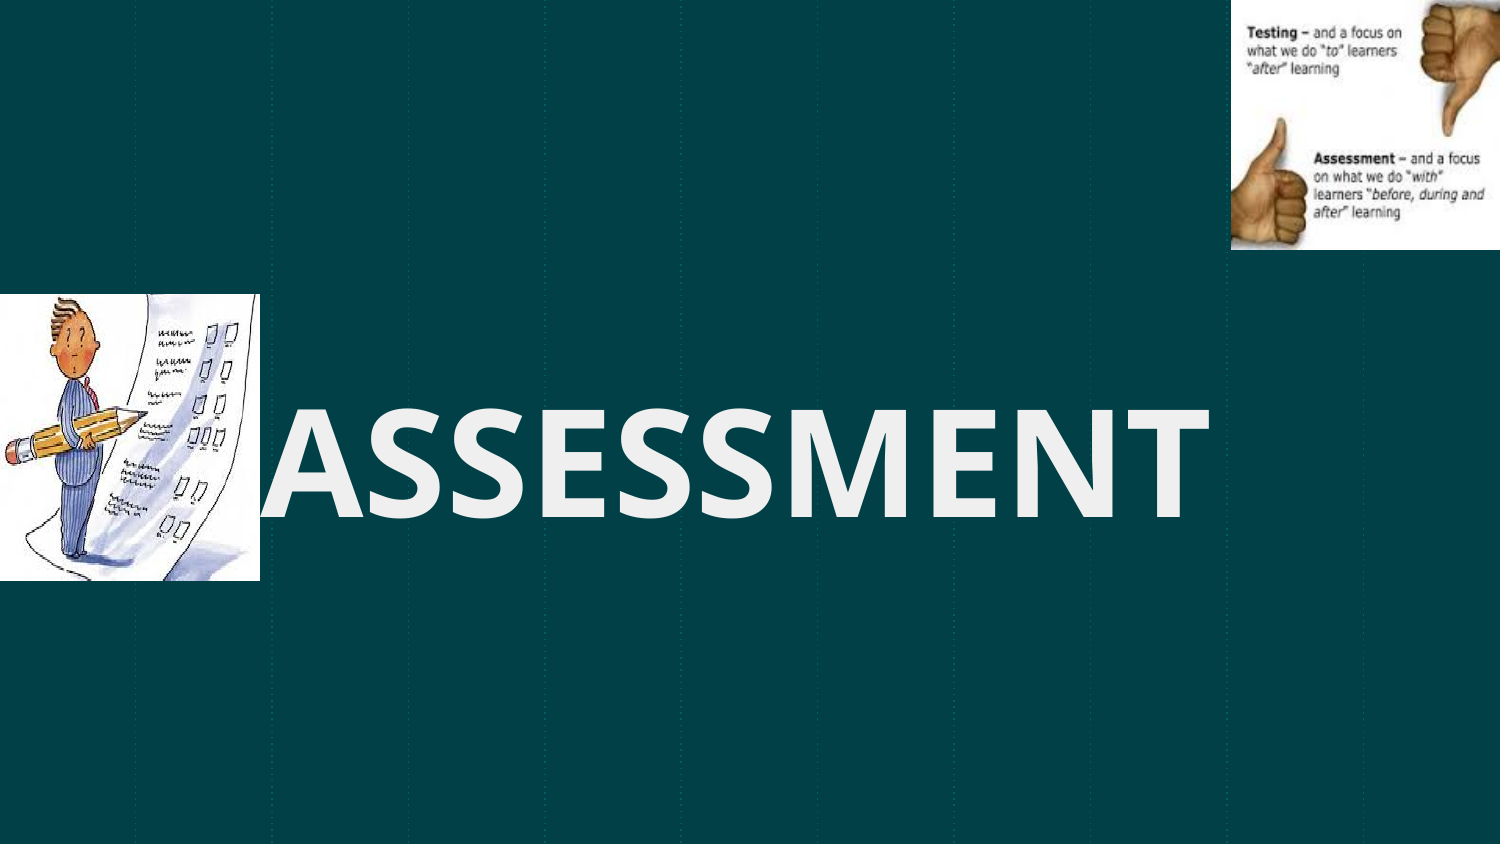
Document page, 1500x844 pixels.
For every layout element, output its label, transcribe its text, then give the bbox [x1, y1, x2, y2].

picture [1230, 0, 1500, 251]
title ASSESSMENT [264, 372, 1345, 563]
picture [0, 294, 260, 581]
